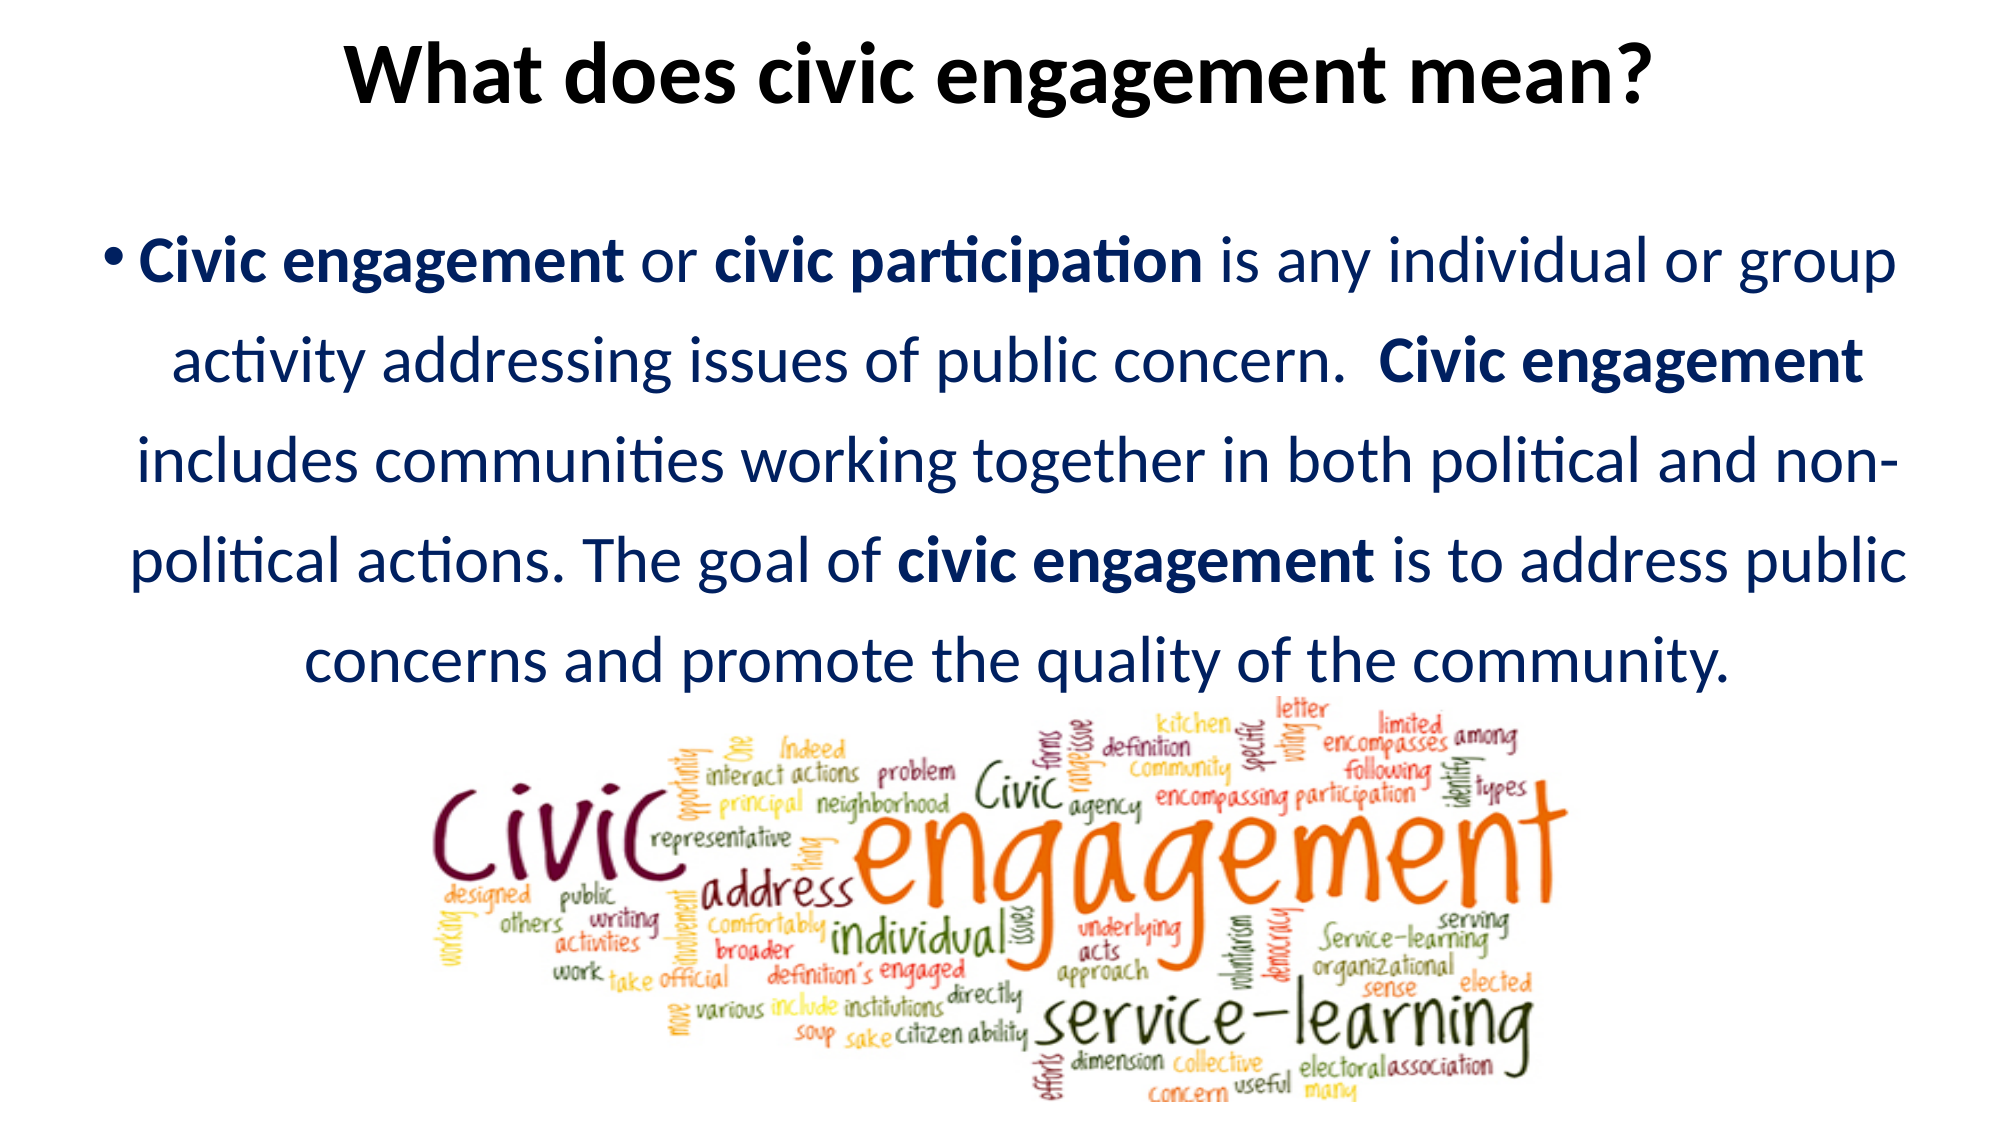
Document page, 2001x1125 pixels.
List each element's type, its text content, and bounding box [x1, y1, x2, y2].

list Civic engagement or civic participation is any individual or group activity addressing issues of public concern. Civic engagement includes communities working together in both political and non-political actions. The goal of civic engagement is to address public concerns and promote the quality of the community. [8, 187, 1992, 902]
title What does civic engagement mean? [137, 18, 1863, 187]
picture [322, 696, 1678, 1102]
